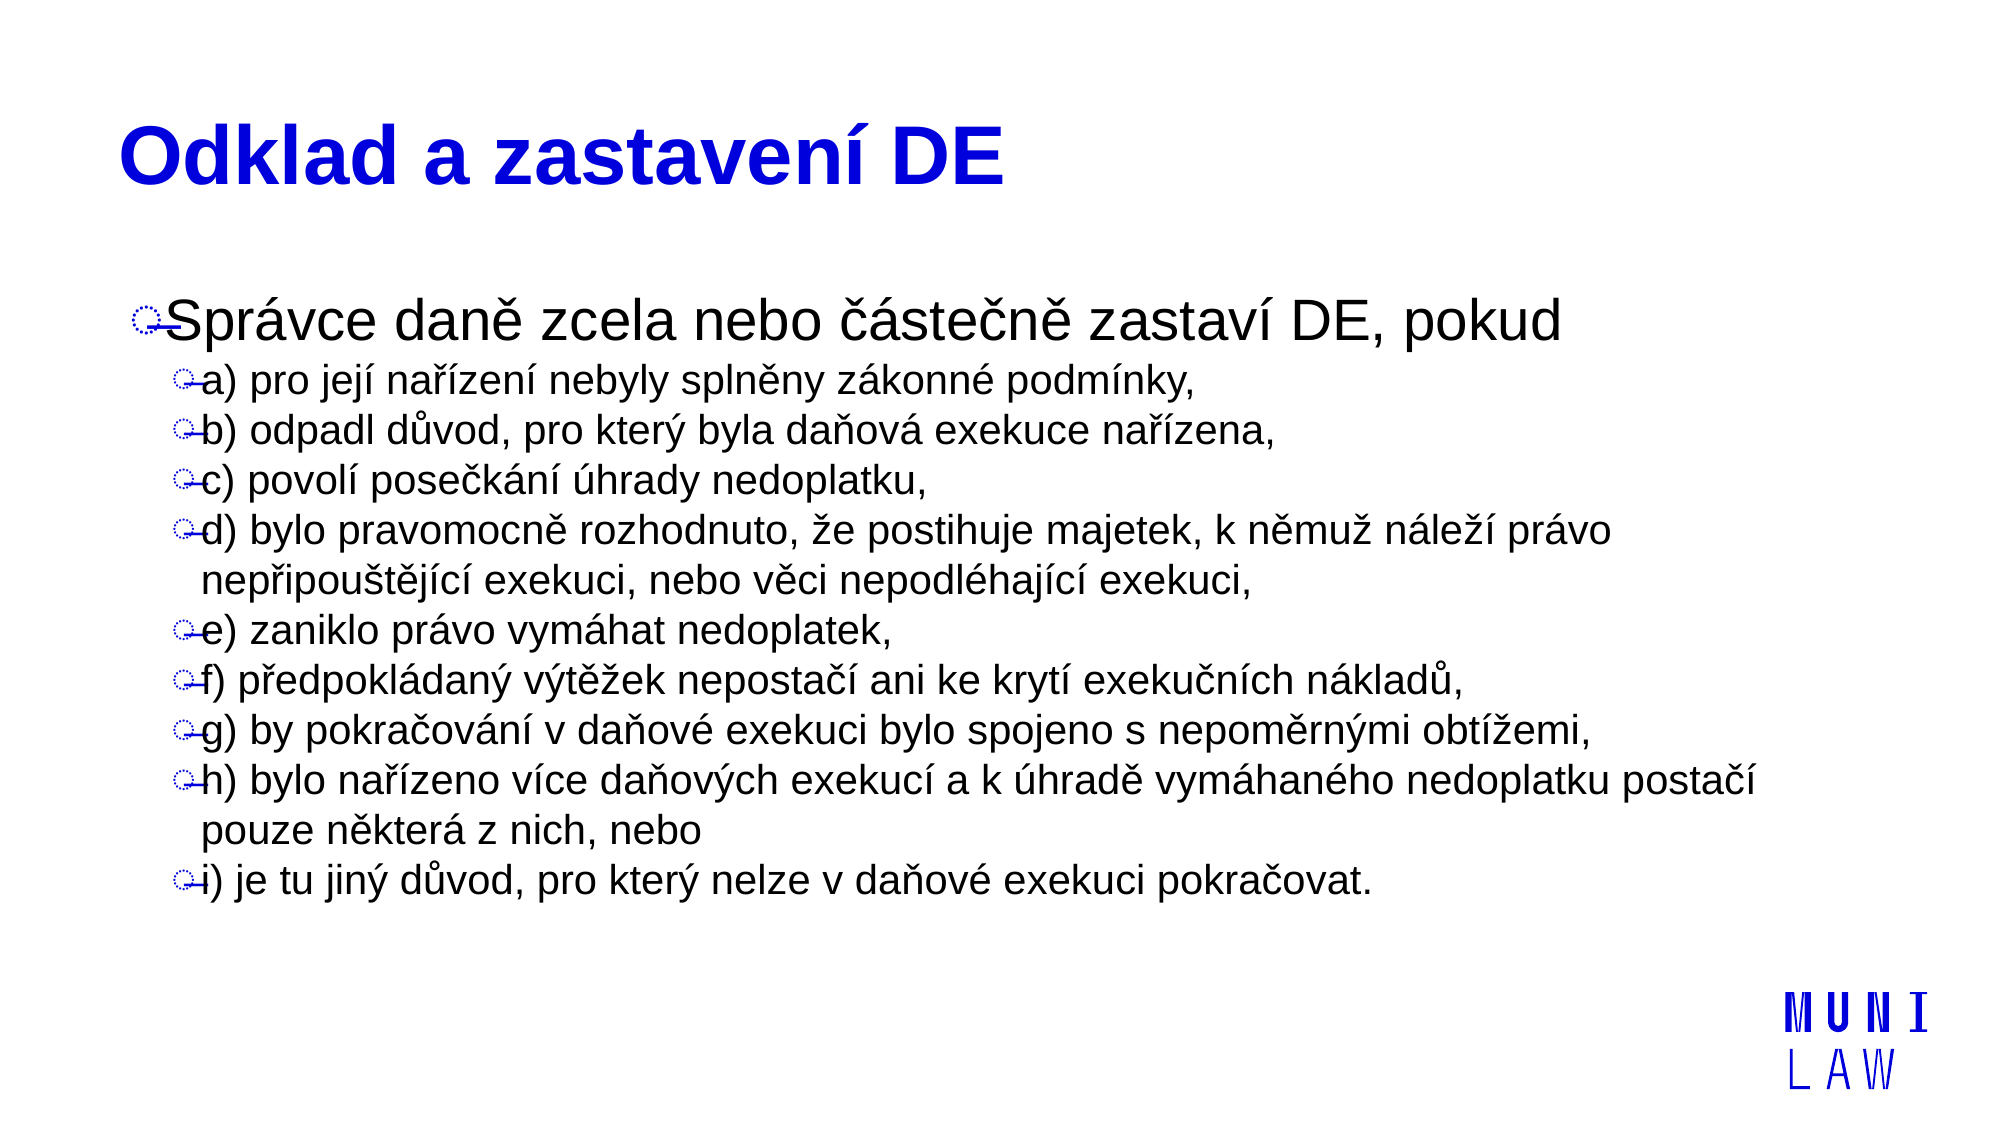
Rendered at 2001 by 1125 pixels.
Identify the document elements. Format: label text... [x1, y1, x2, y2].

list Správce daně zcela nebo částečně zastaví DE, pokud a) pro její nařízení nebyly splněny zákonné podmínky, b) odpadl důvod, pro který byla daňová exekuce nařízena, c) povolí posečkání úhrady nedoplatku, d) bylo pravomocně rozhodnuto, že postihuje majetek, k němuž náleží právo nepřipouštějící exekuci, nebo věci nepodléhající exekuci, e) zaniklo právo vymáhat nedoplatek, f) předpokládaný výtěžek nepostačí ani ke krytí exekučních nákladů, g) by pokračování v daňové exekuci bylo spojeno s nepoměrnými obtížemi, h) bylo nařízeno více daňových exekucí a k úhradě vymáhaného nedoplatku postačí pouze některá z nich, nebo i) je tu jiný důvod, pro který nelze v daňové exekuci pokračovat. [118, 277, 1883, 957]
title Odklad a zastavení DE [118, 118, 1883, 193]
